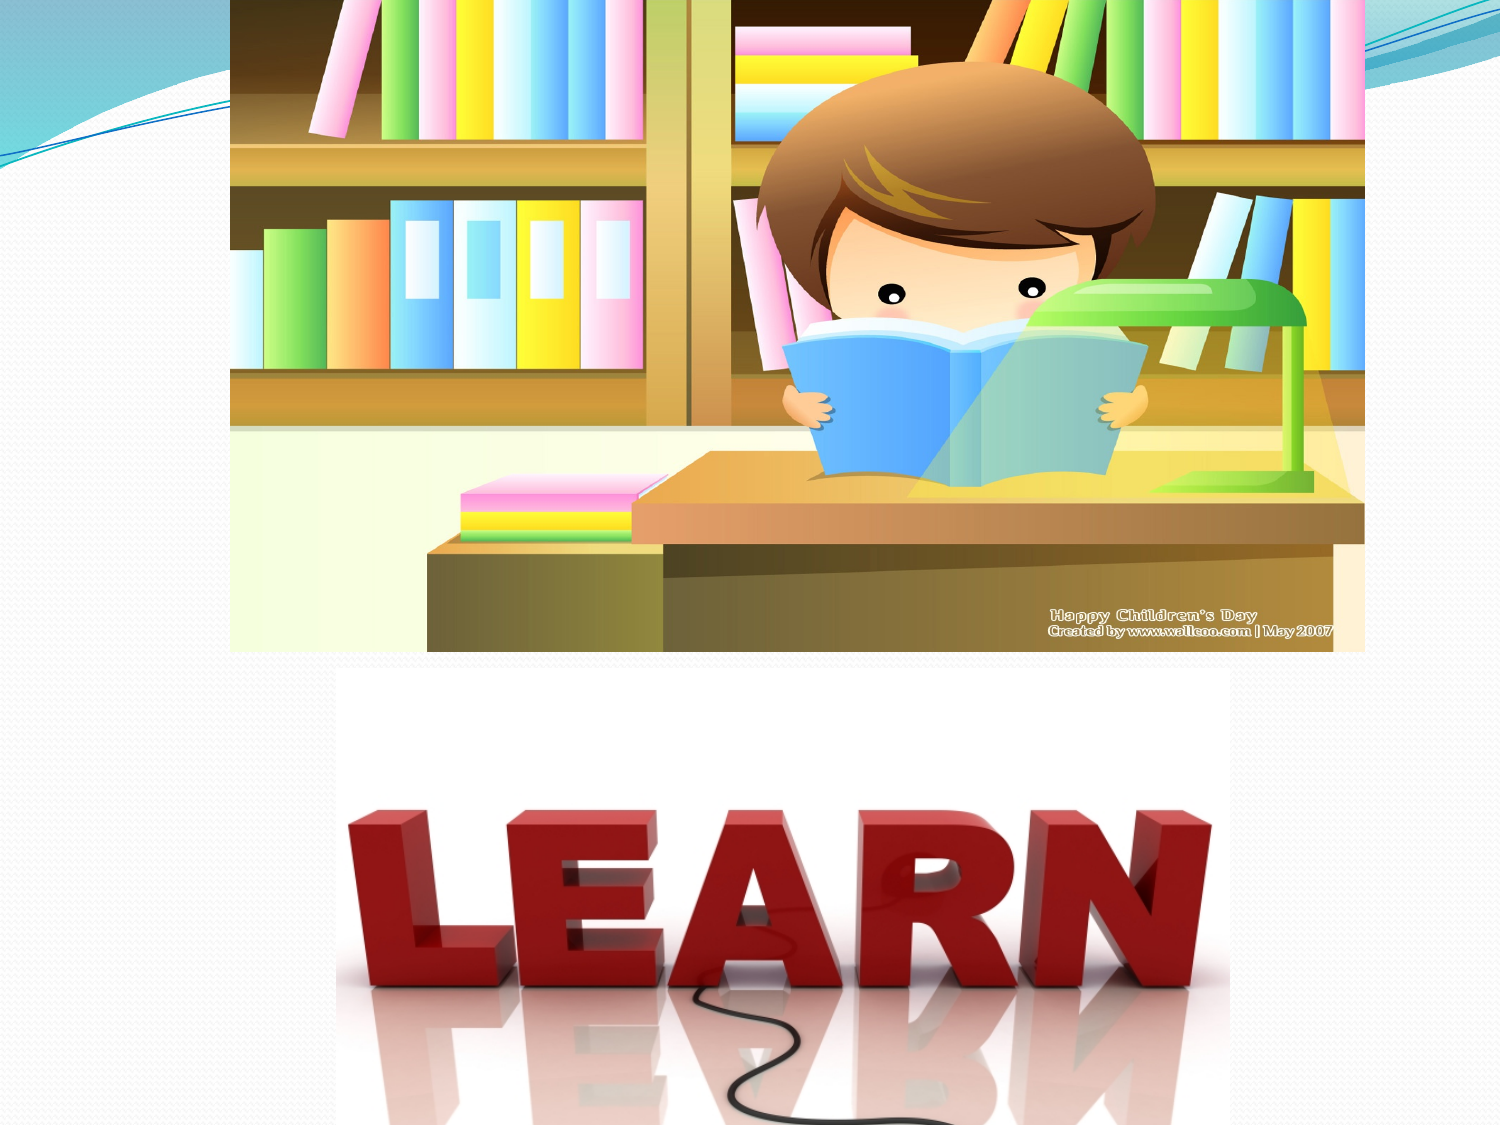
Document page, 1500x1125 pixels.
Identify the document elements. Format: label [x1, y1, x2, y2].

picture [336, 668, 1230, 1125]
picture [229, 0, 1365, 652]
